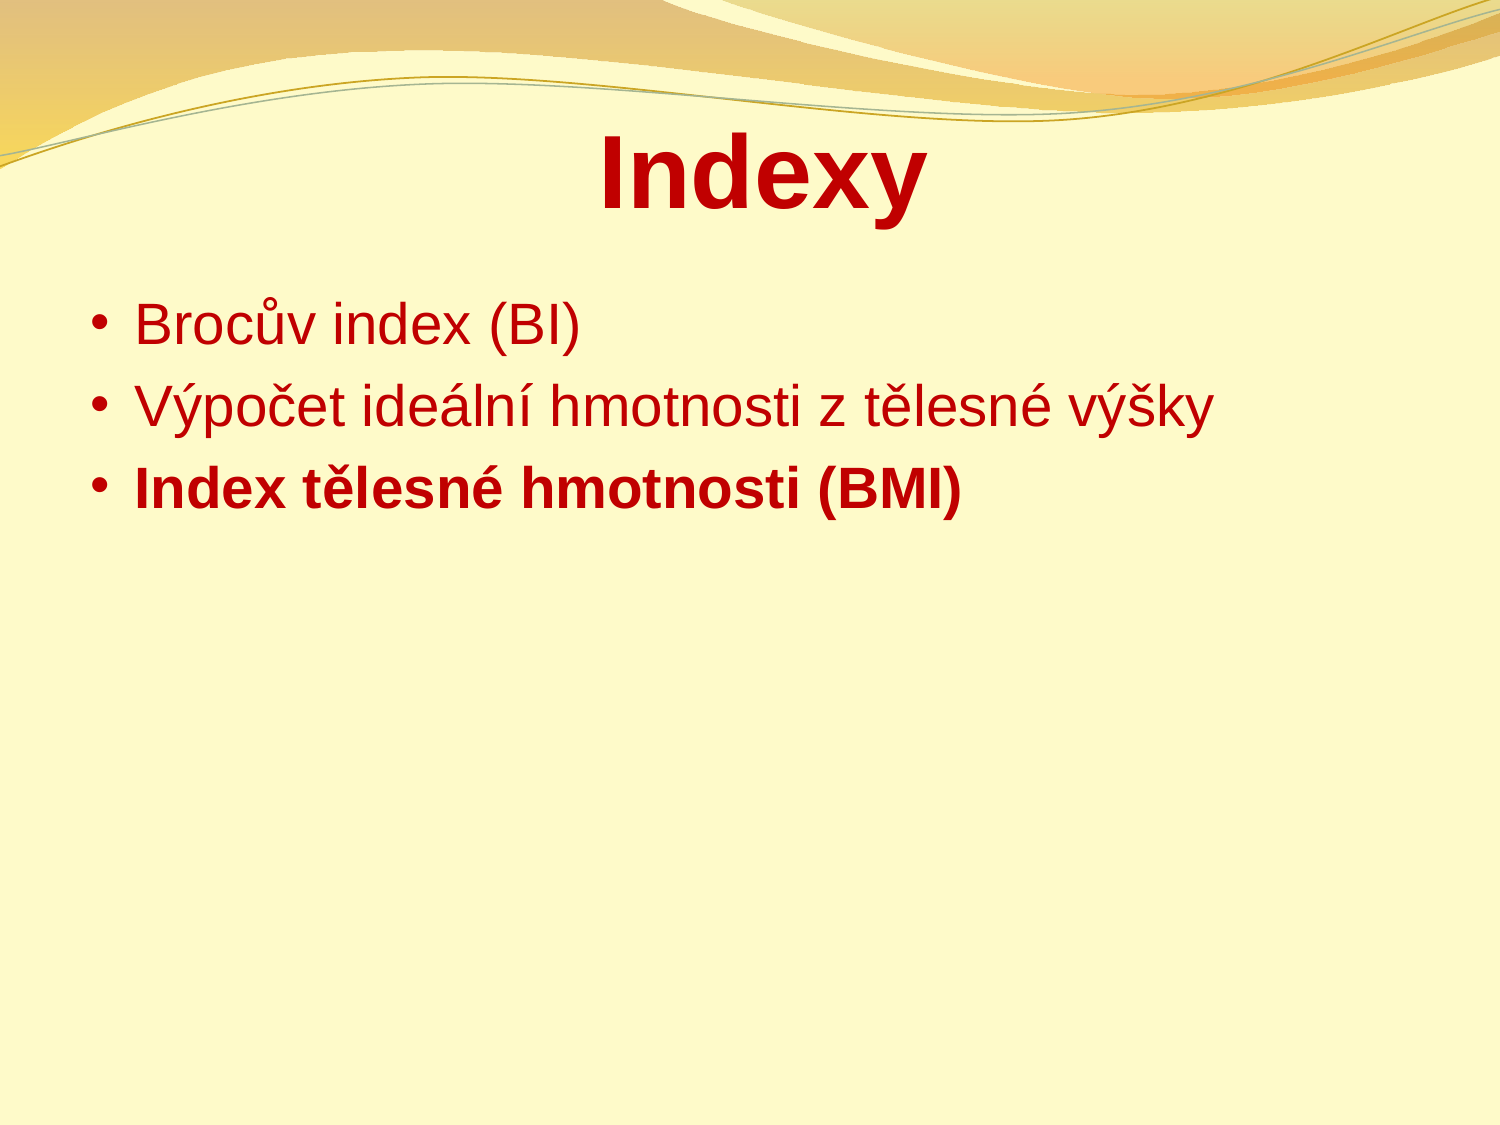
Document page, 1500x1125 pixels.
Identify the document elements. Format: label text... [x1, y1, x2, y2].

title Indexy [88, 101, 1439, 230]
list Brocův index (BI) Výpočet ideální hmotnosti z tělesné výšky Index tělesné hmotnosti (BMI) [74, 278, 1426, 1038]
